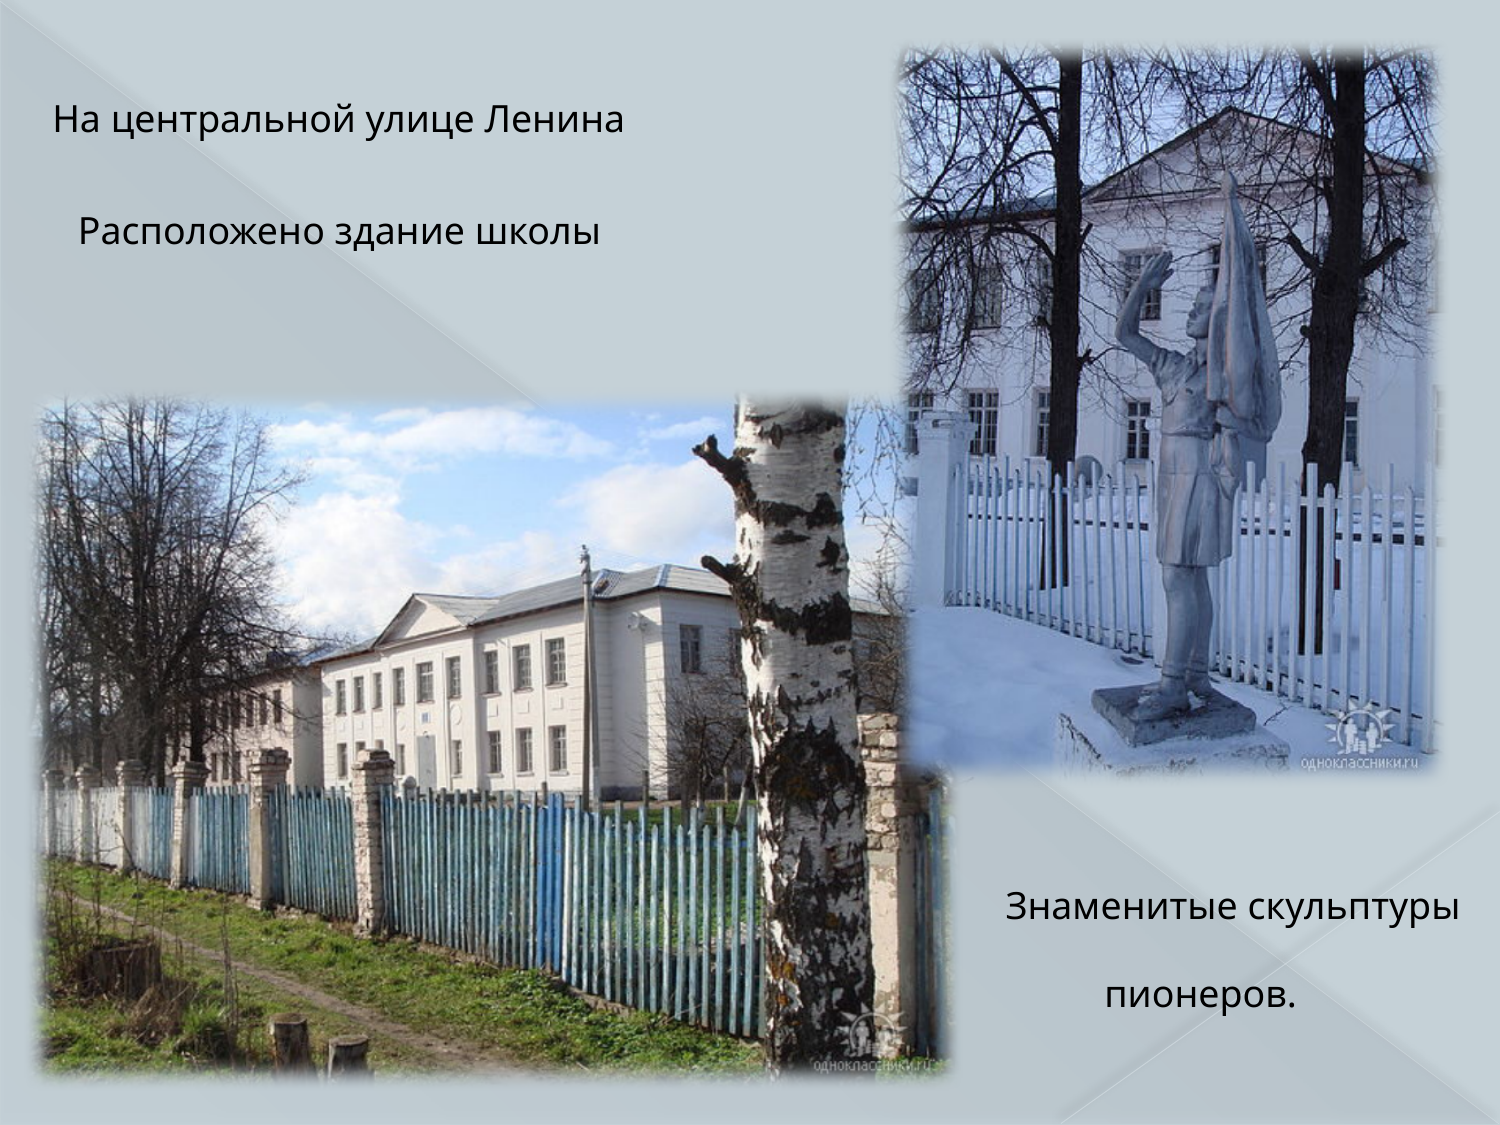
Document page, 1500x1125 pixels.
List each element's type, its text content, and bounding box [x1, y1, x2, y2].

picture [24, 37, 1451, 1091]
text_box Расположено здание школы [63, 199, 617, 260]
text_box На центральной улице Ленина [37, 87, 877, 148]
text_box Знаменитые скульптуры [990, 874, 1486, 935]
text_box пионеров. [1089, 962, 1313, 1023]
